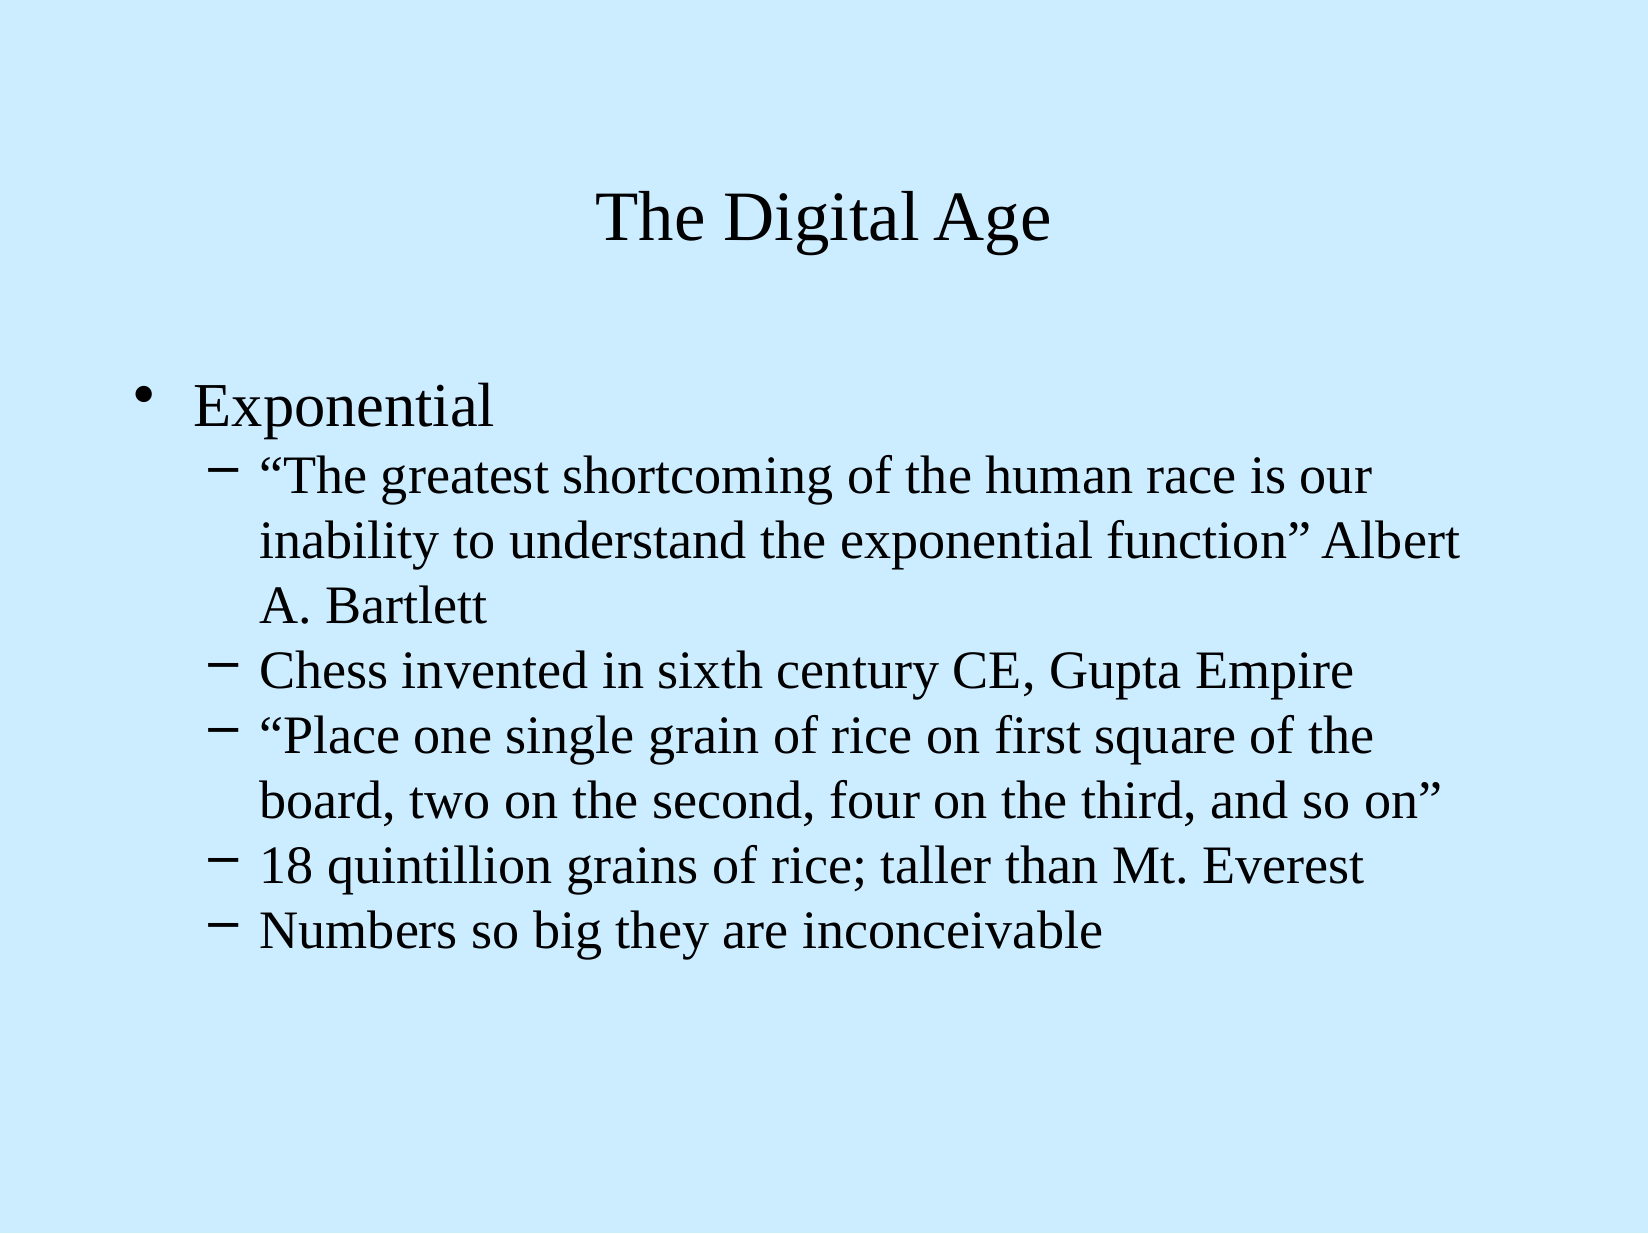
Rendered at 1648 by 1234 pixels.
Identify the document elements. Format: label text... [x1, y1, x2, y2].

title The Digital Age [124, 109, 1524, 316]
list Exponential “The greatest shortcoming of the human race is our inability to understand the exponential function” Albert A. Bartlett Chess invented in sixth century CE, Gupta Empire “Place one single grain of rice on first square of the board, two on the second, four on the third, and so on” 18 quintillion grains of rice; taller than Mt. Everest Numbers so big they are inconceivable [124, 355, 1524, 1097]
